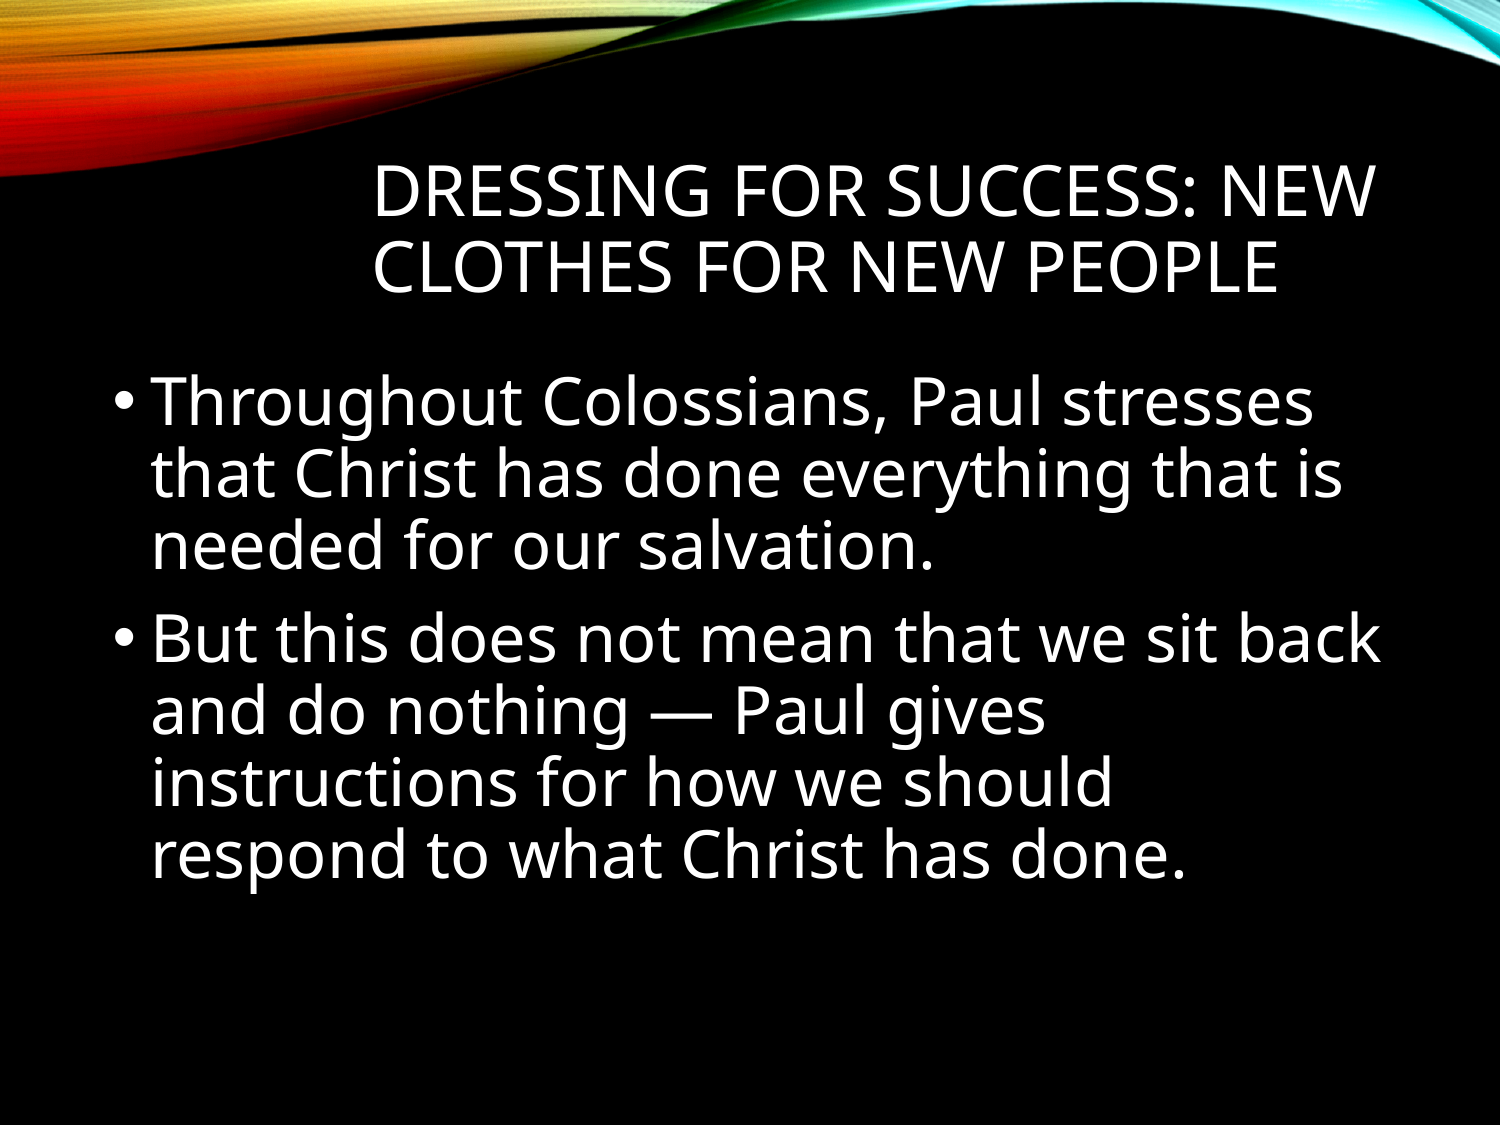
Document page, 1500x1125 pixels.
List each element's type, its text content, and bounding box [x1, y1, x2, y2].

title Dressing For Success: New Clothes for New People [356, 125, 1403, 338]
list Throughout Colossians, Paul stresses that Christ has done everything that is needed for our salvation. But this does not mean that we sit back and do nothing — Paul gives instructions for how we should respond to what Christ has done. [97, 360, 1403, 1028]
picture [0, 0, 1500, 178]
